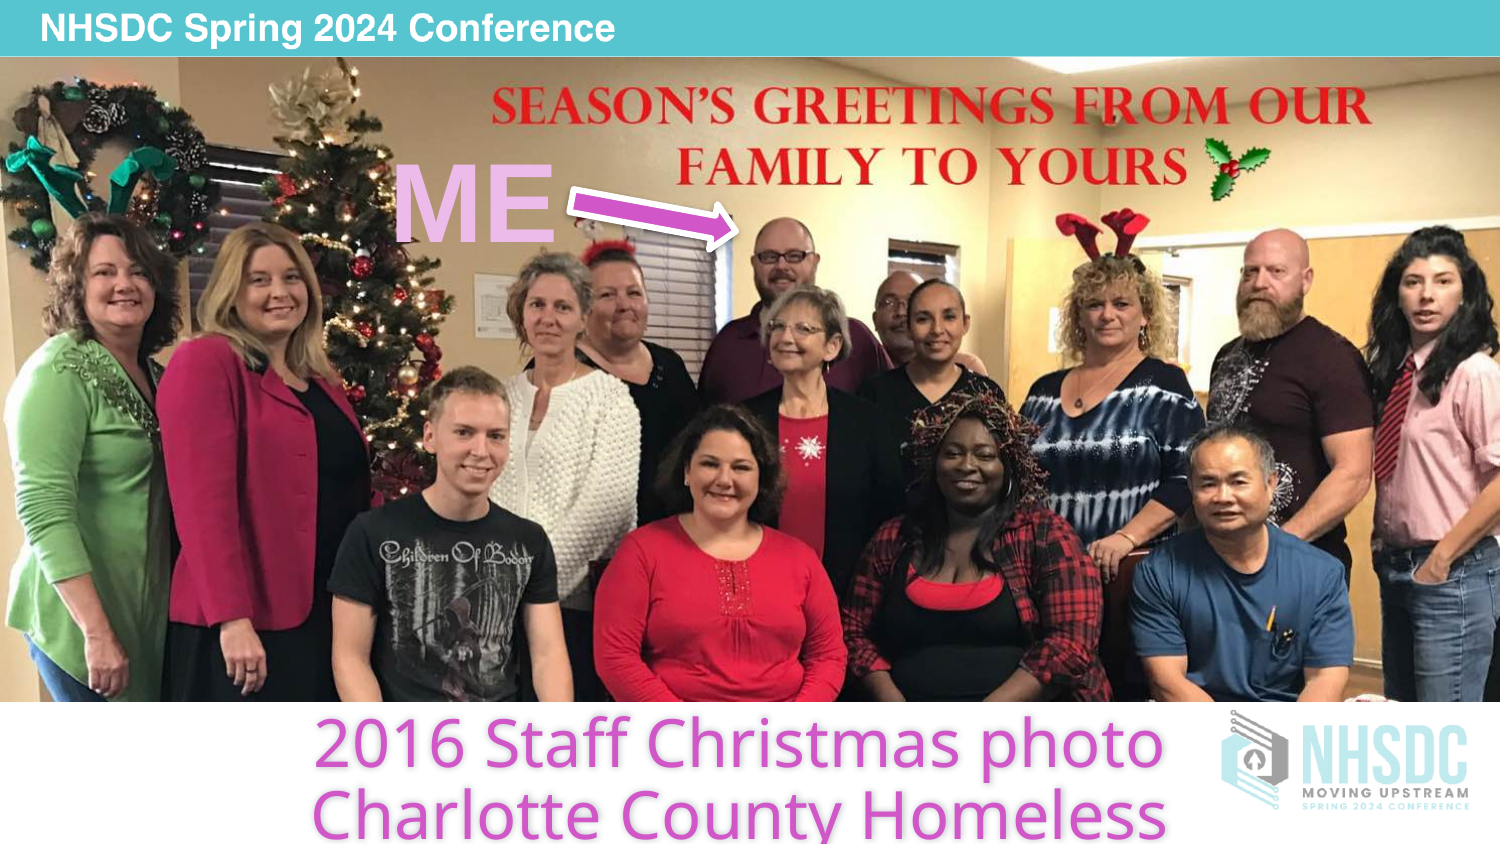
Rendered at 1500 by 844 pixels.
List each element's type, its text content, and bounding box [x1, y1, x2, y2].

title 2016 Staff Christmas photo Charlotte County Homeless Coalition [171, 711, 1310, 844]
picture [0, 0, 1500, 844]
